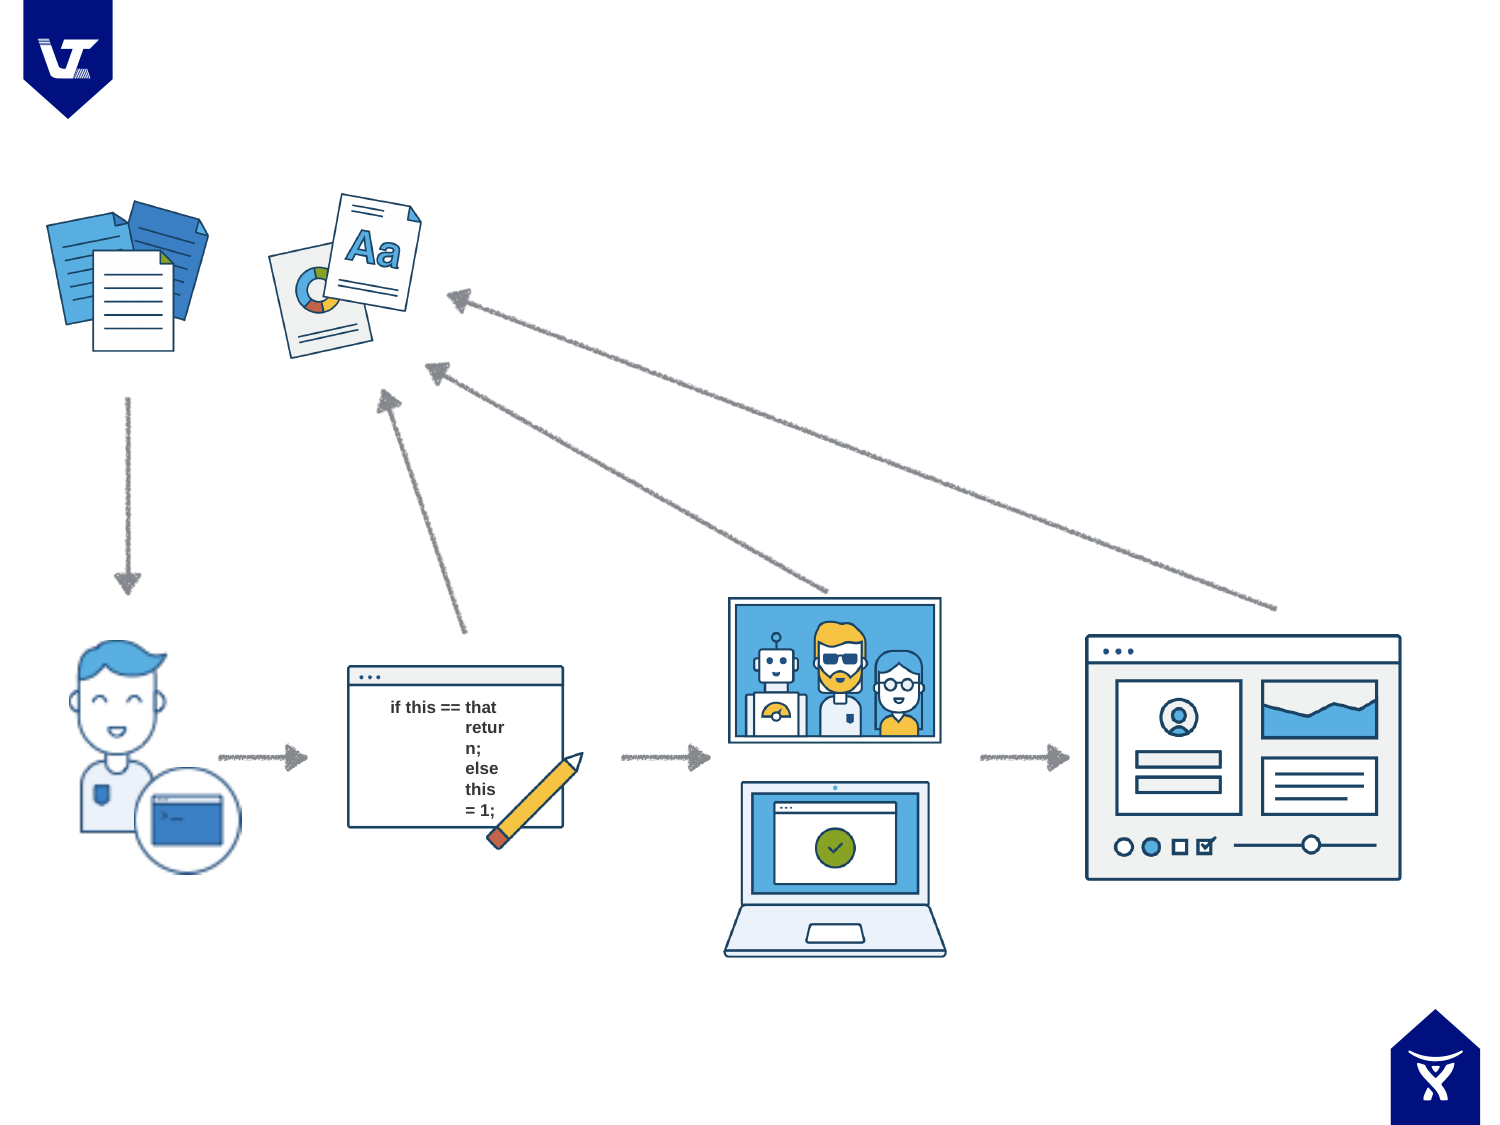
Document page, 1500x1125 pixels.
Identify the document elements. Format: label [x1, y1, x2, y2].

text_box [68, 640, 242, 875]
picture [0, 0, 1500, 1125]
